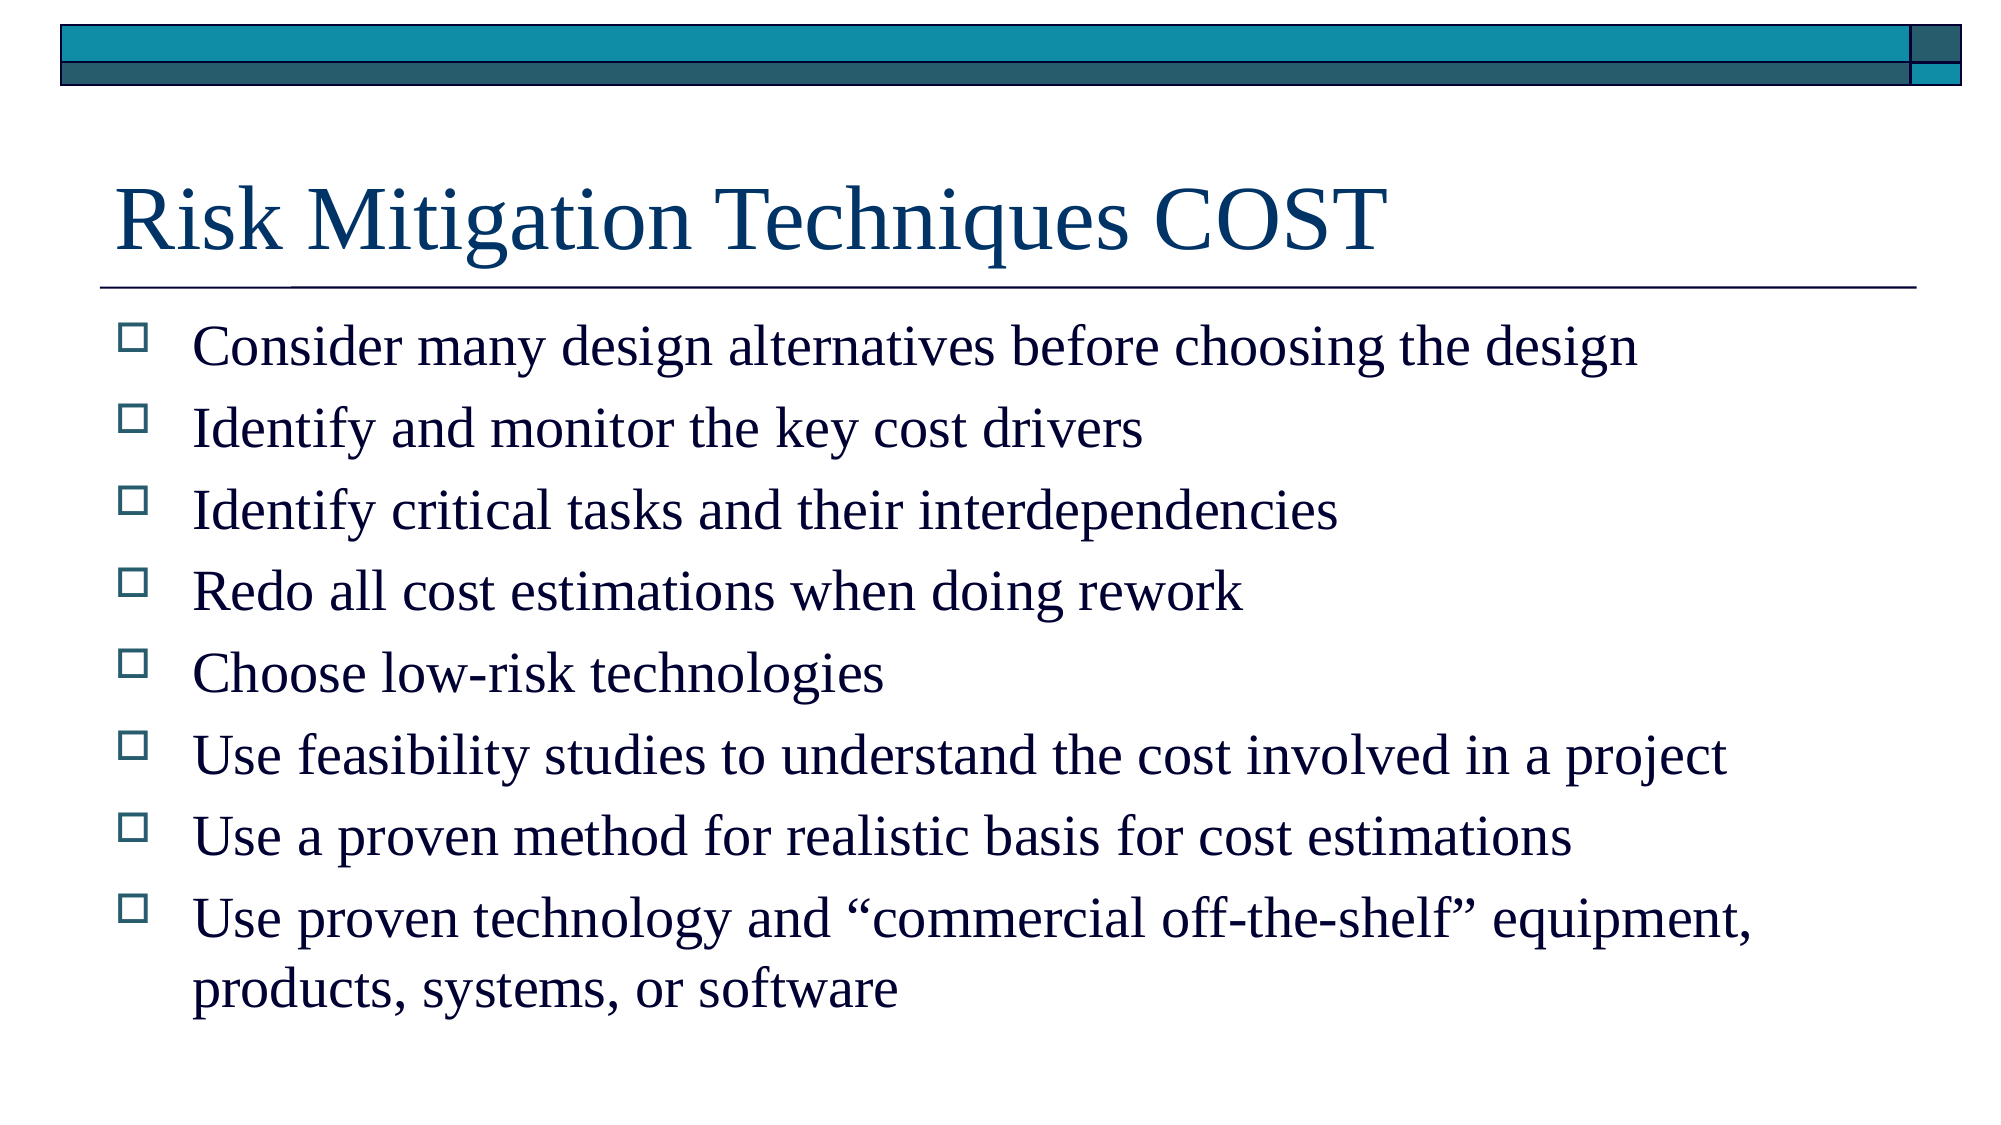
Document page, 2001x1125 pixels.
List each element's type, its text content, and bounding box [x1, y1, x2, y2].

title Risk Mitigation Techniques COST [99, 87, 1900, 275]
list Consider many design alternatives before choosing the design Identify and monitor the key cost drivers Identify critical tasks and their interdependencies Redo all cost estimations when doing rework Choose low-risk technologies Use feasibility studies to understand the cost involved in a project Use a proven method for realistic basis for cost estimations Use proven technology and “commercial off-the-shelf” equipment, products, systems, or software [99, 299, 1900, 1006]
